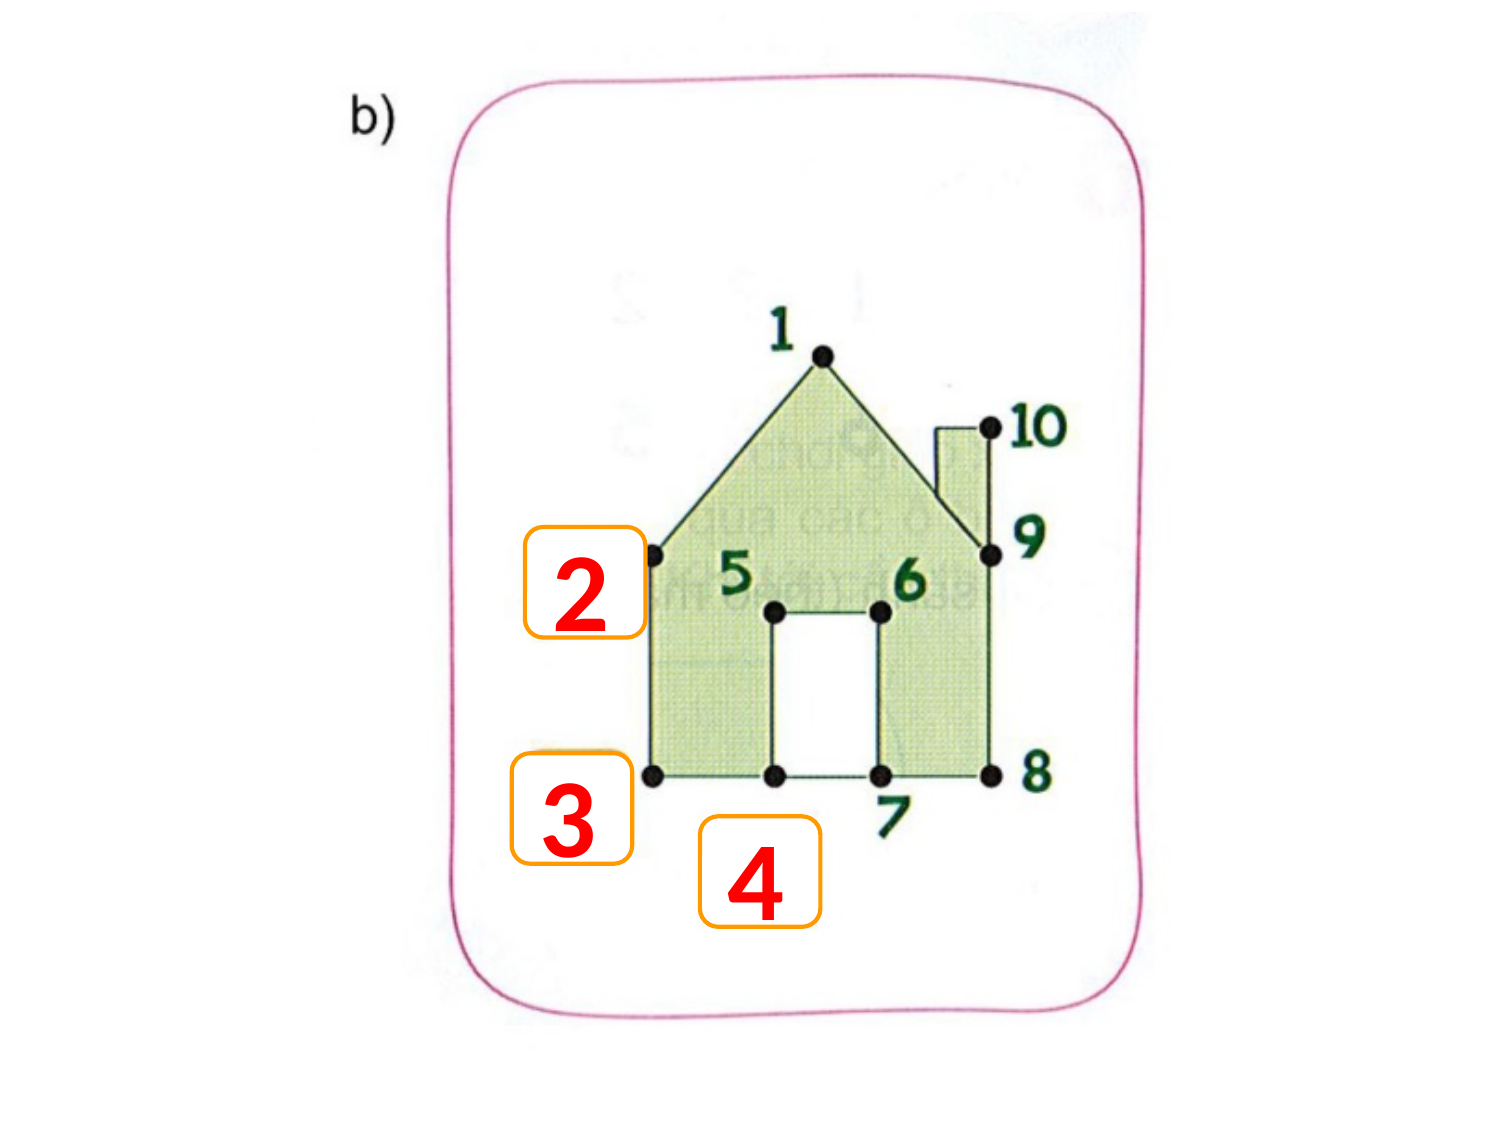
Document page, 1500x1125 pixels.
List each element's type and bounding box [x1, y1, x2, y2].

picture [312, 12, 1188, 1053]
